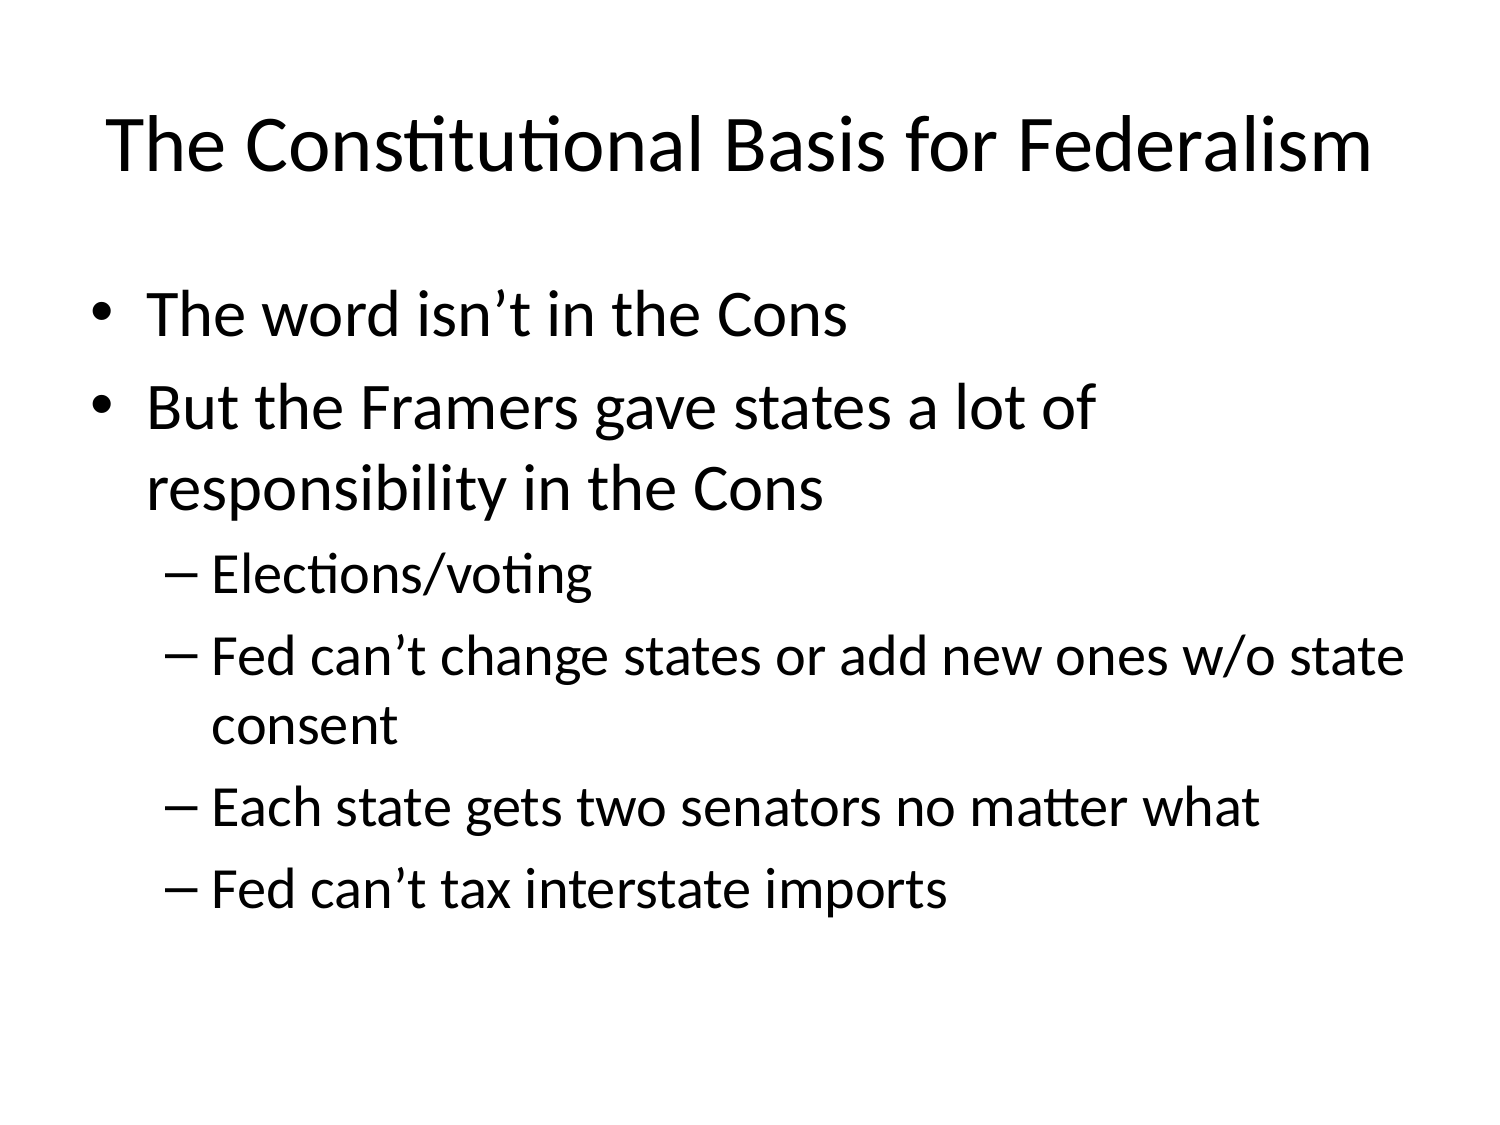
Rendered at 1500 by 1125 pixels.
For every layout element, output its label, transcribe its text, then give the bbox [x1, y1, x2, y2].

title The Constitutional Basis for Federalism [75, 45, 1425, 233]
list The word isn’t in the Cons But the Framers gave states a lot of responsibility in the Cons Elections/voting Fed can’t change states or add new ones w/o state consent Each state gets two senators no matter what Fed can’t tax interstate imports [75, 262, 1425, 1005]
